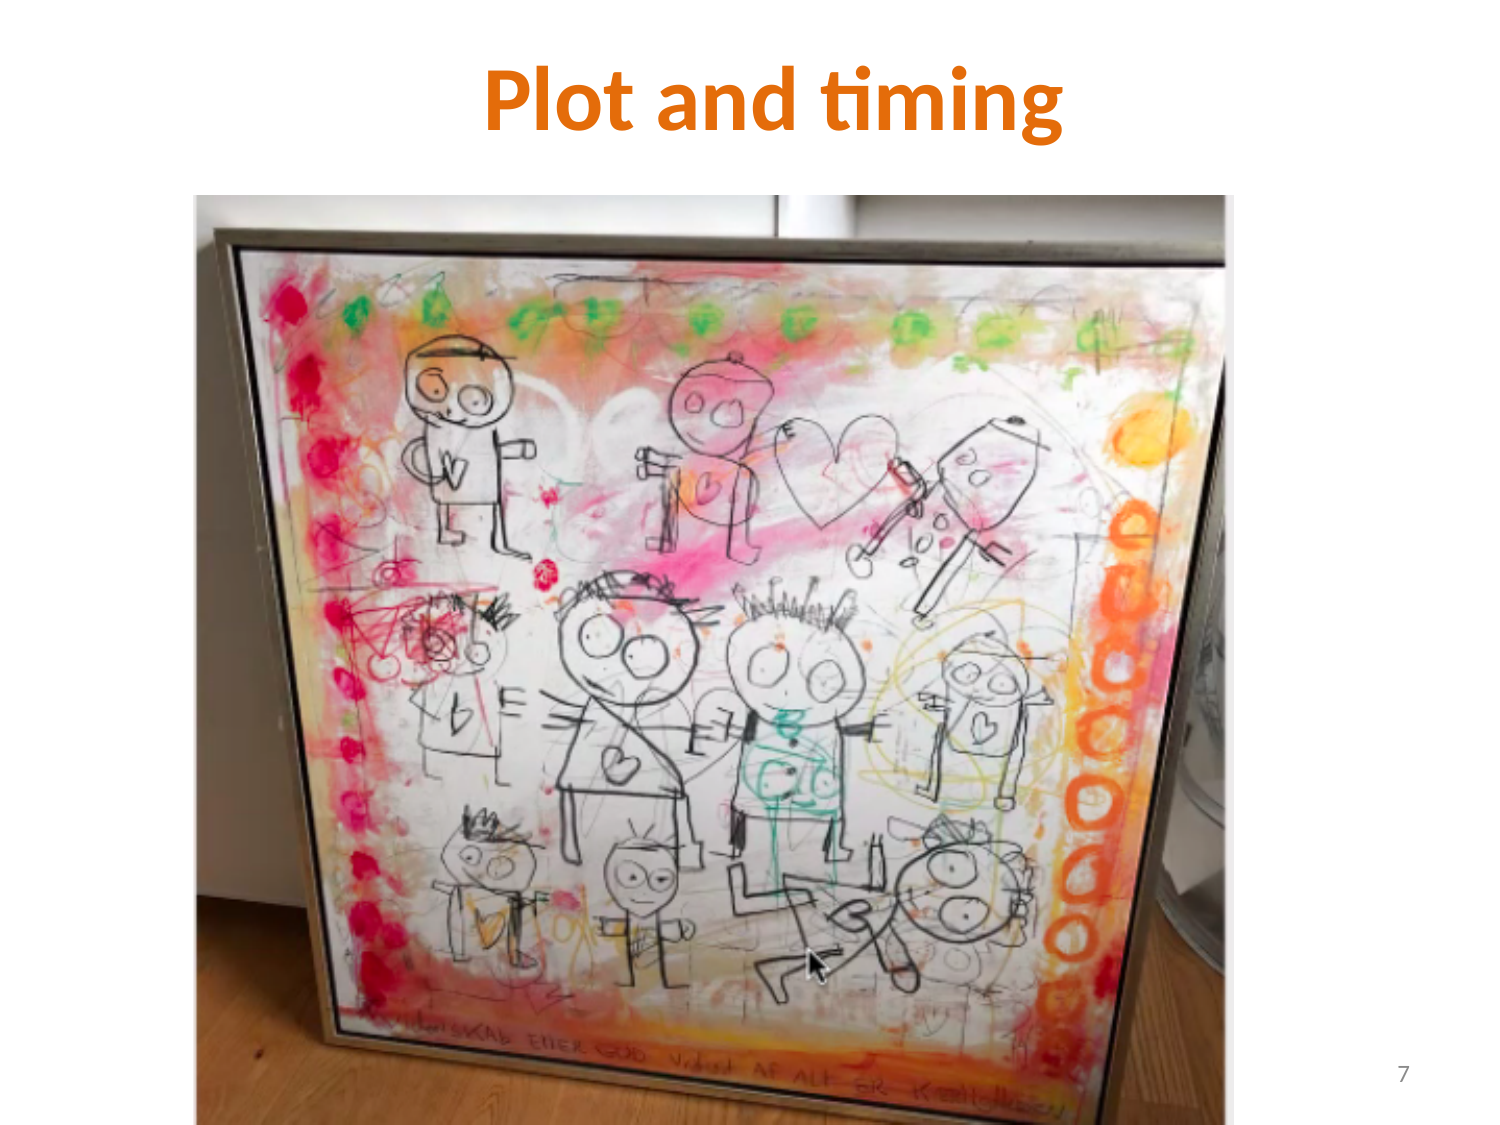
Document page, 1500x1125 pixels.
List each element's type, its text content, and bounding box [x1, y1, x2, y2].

title Plot and timing [75, 0, 1473, 188]
picture [193, 195, 1234, 1125]
slide_number 7 [1238, 1042, 1425, 1103]
